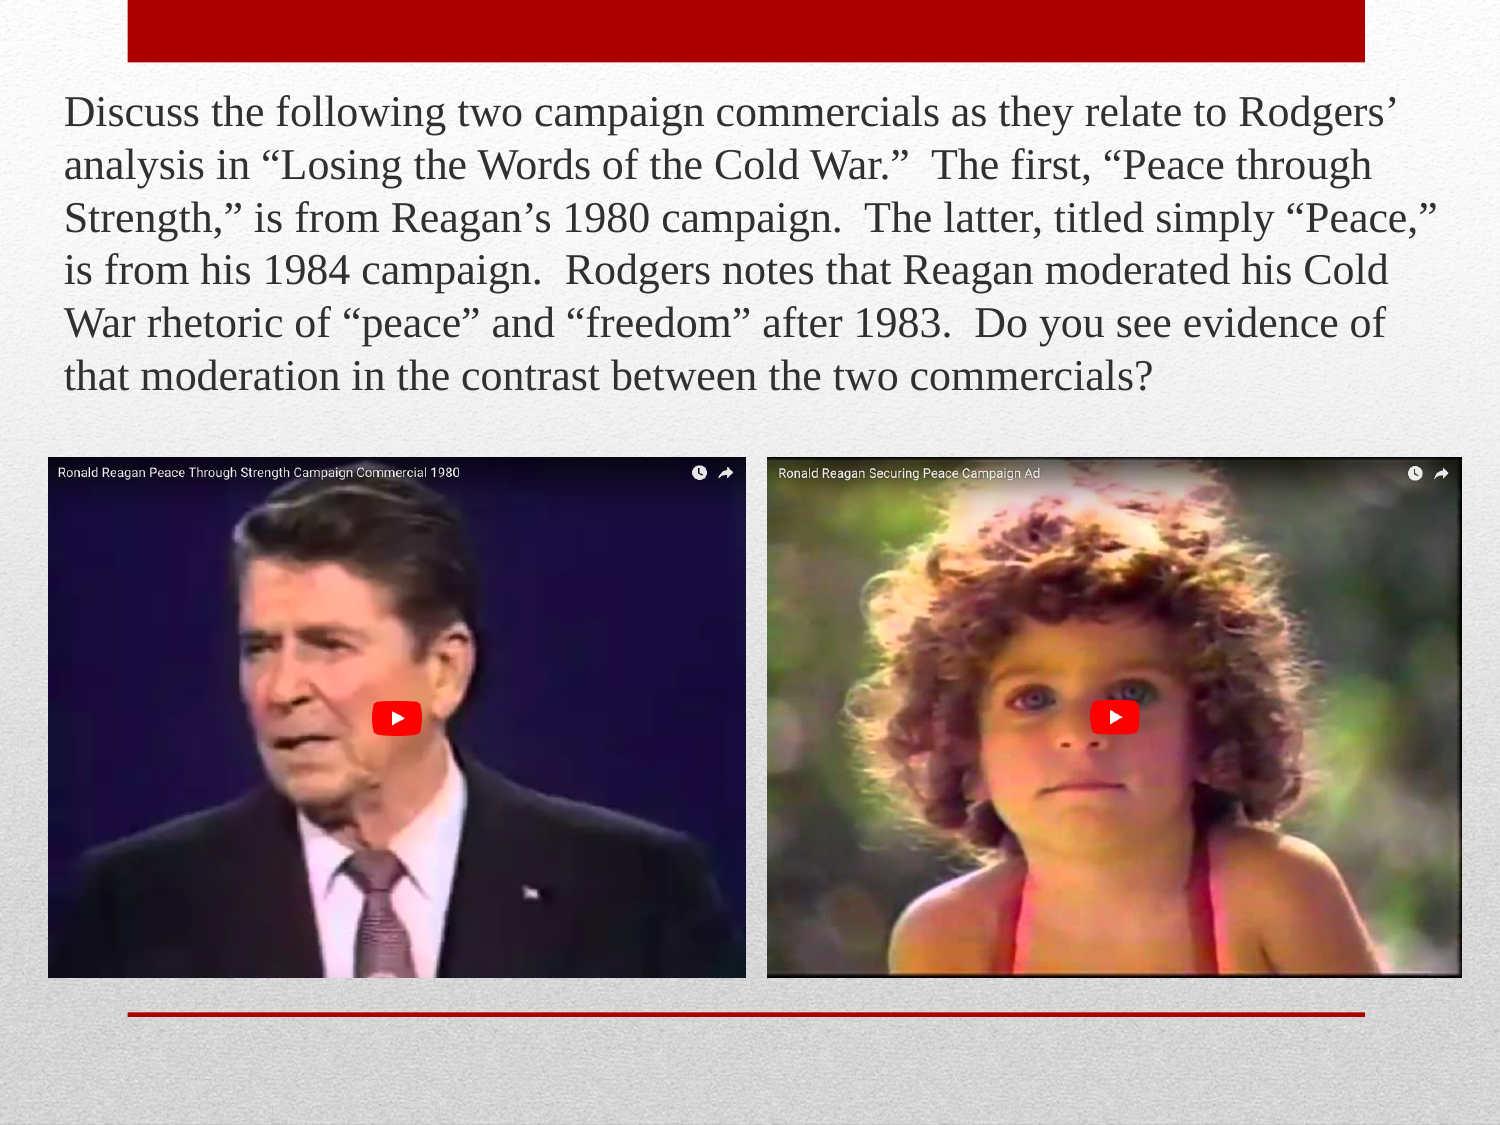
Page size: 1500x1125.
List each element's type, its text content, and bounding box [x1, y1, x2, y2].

picture [766, 457, 1463, 979]
list Discuss the following two campaign commercials as they relate to Rodgers’ analysis in “Losing the Words of the Cold War.” The first, “Peace through Strength,” is from Reagan’s 1980 campaign. The latter, titled simply “Peace,” is from his 1984 campaign. Rodgers notes that Reagan moderated his Cold War rhetoric of “peace” and “freedom” after 1983. Do you see evidence of that moderation in the contrast between the two commercials? [48, 55, 1462, 427]
picture [48, 457, 747, 979]
